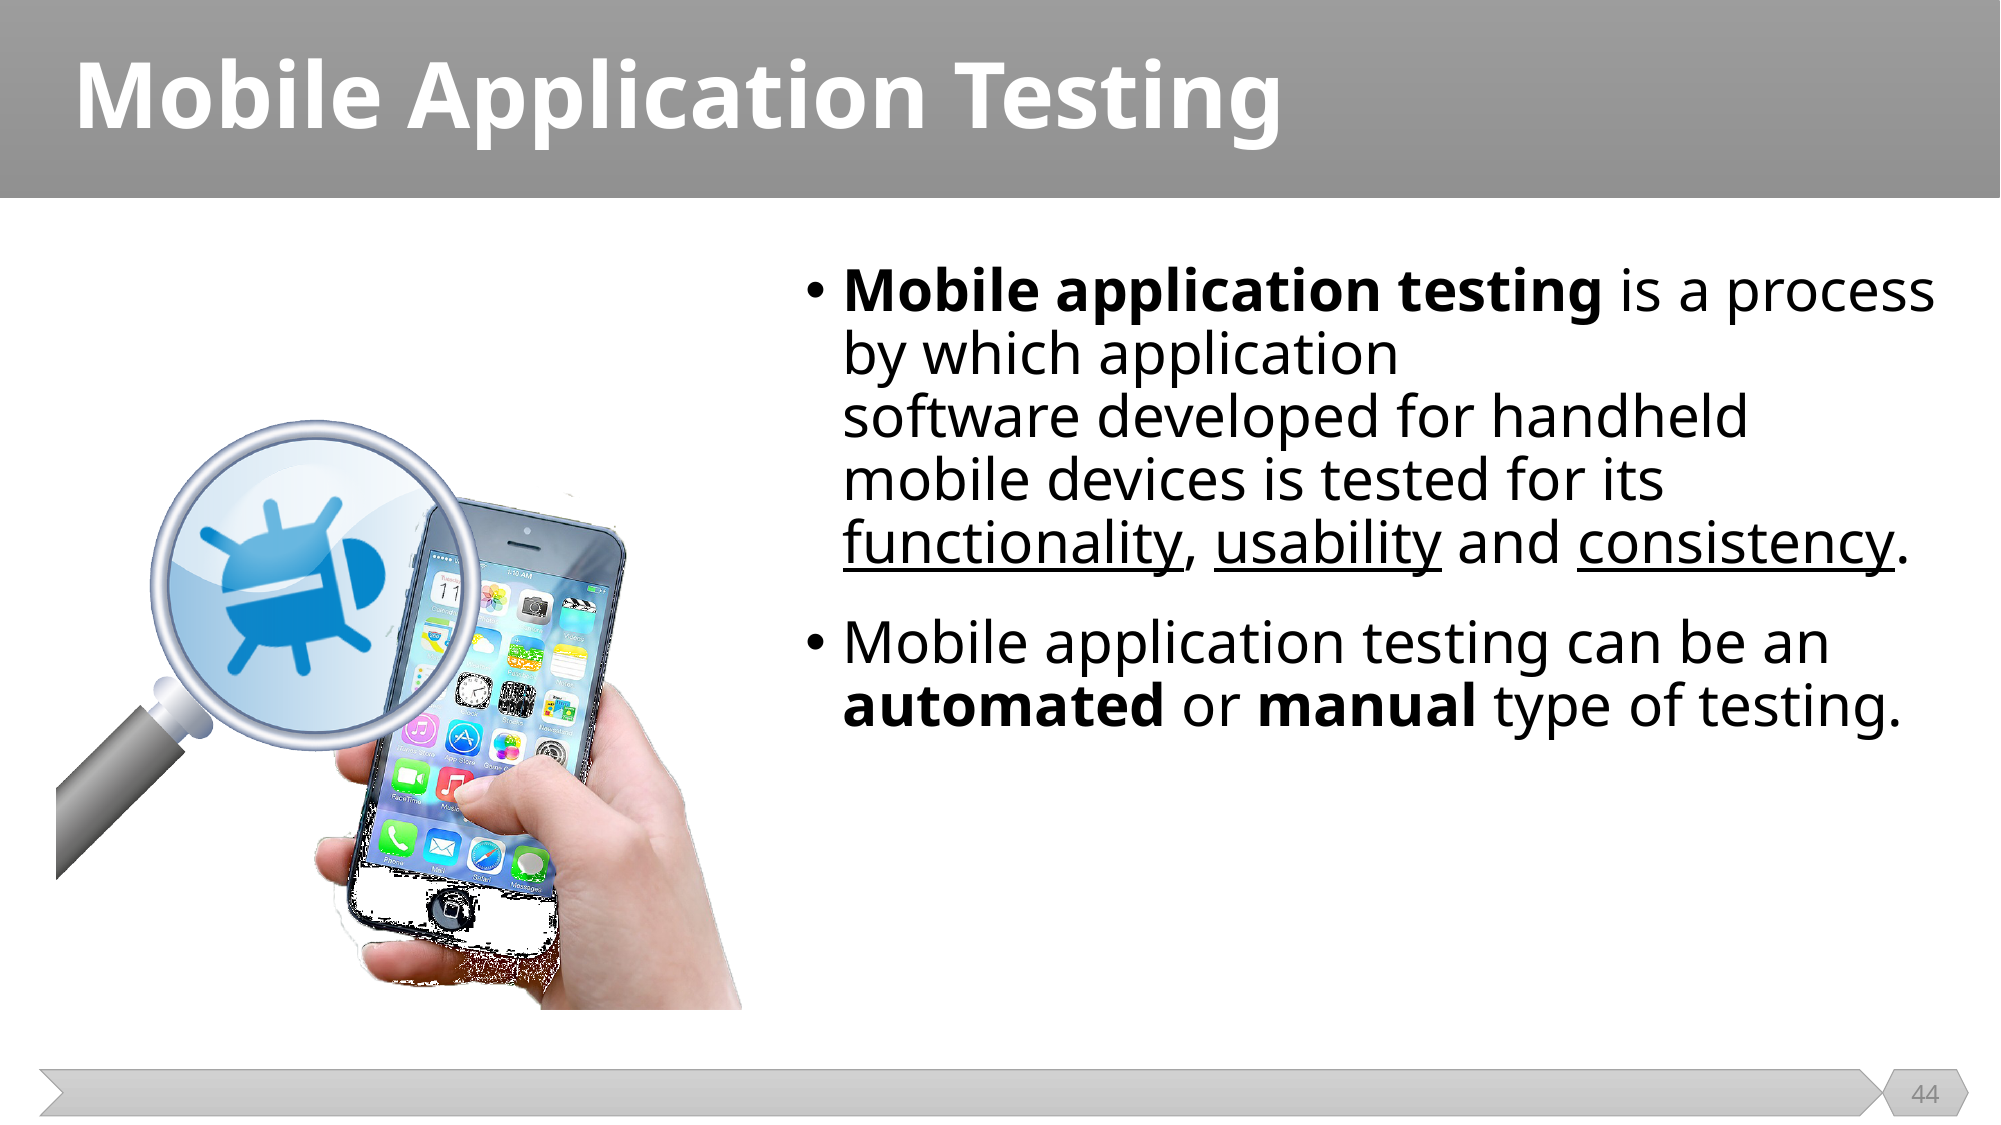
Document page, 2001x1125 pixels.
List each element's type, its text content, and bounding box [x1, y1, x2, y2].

picture [56, 419, 742, 1010]
slide_number 44 [1882, 1065, 1969, 1125]
title Mobile Application Testing [56, 0, 1969, 199]
list Mobile application testing is a process by which application software developed for handheld mobile devices is tested for its functionality, usability and consistency. Mobile application testing can be an automated or manual type of testing. [790, 254, 1957, 982]
